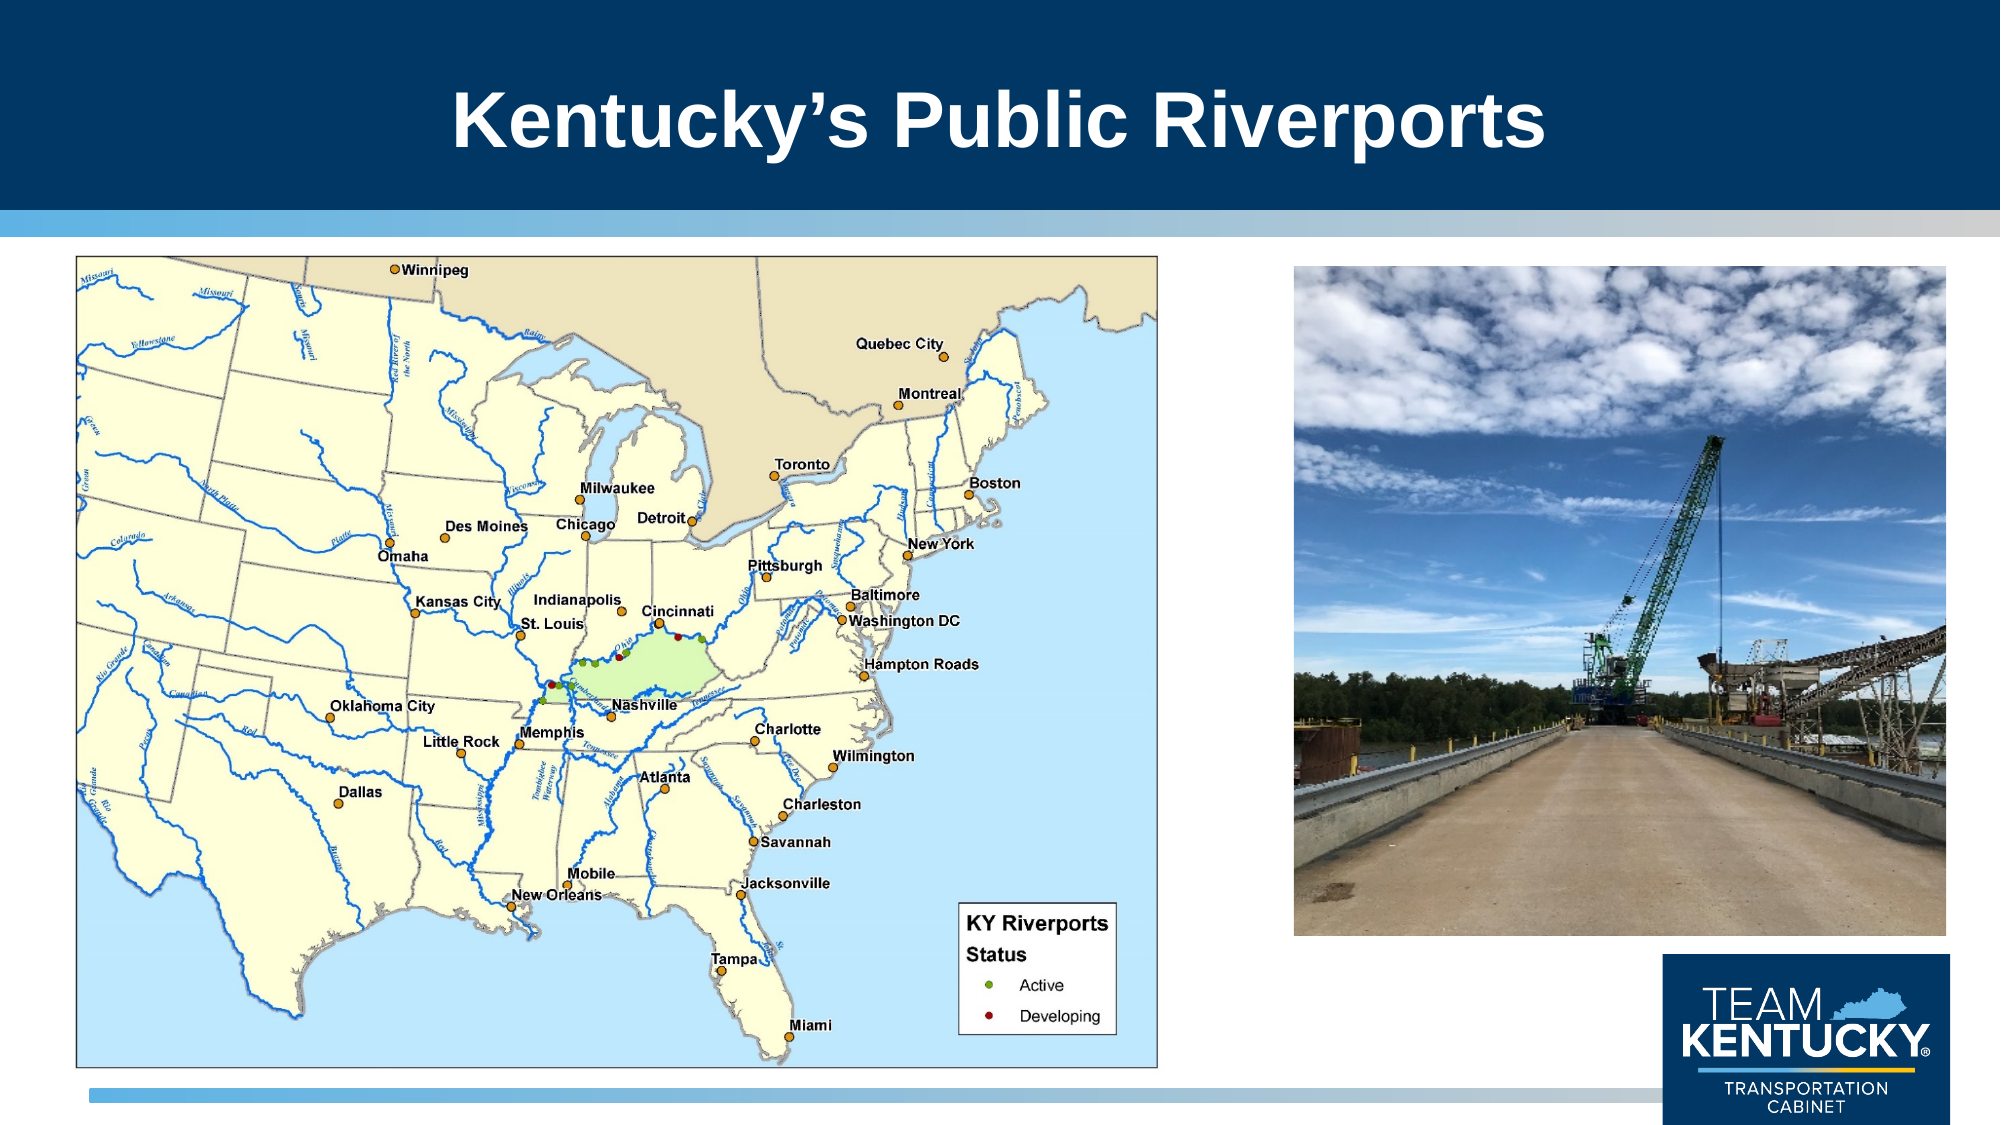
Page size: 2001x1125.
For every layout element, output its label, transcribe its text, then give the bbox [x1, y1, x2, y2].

picture [1293, 266, 1947, 936]
picture [67, 246, 1168, 1077]
title Kentucky’s Public Riverports [0, 32, 2000, 212]
picture [1673, 974, 1938, 1125]
